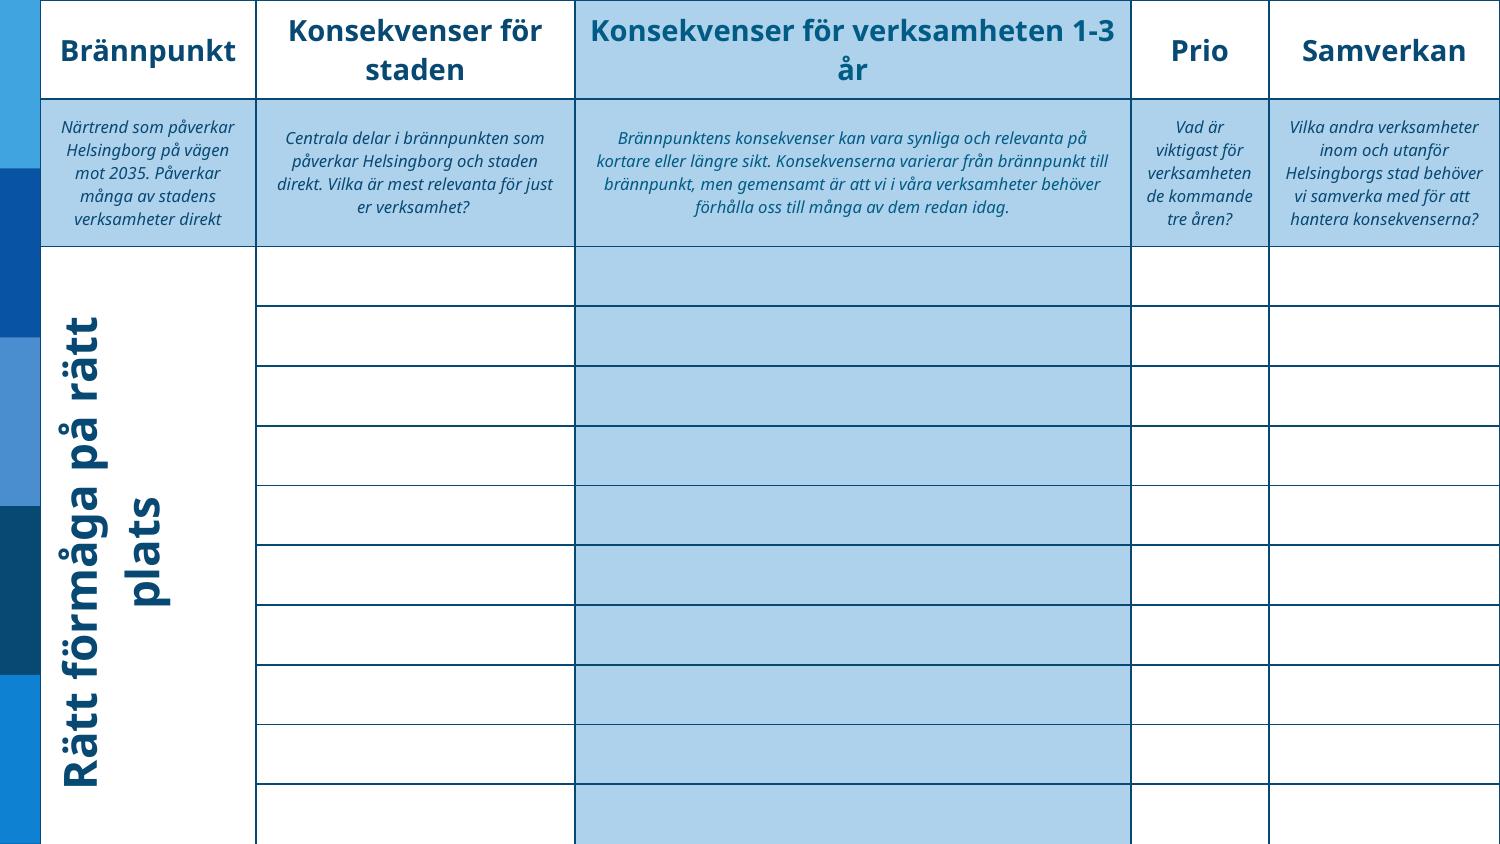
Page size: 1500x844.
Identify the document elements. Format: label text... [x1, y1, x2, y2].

table_cell [257, 247, 574, 305]
table_cell Vad är viktigast för verksamheten de kommande tre åren? [1132, 100, 1268, 246]
table_cell [1270, 367, 1499, 425]
table_cell [576, 427, 1130, 485]
table_header Brännpunkt [41, 1, 255, 98]
table_cell Vilka andra verksamheter inom och utanför Helsingborgs stad behöver vi samverka med för att hantera konsekvenserna? [1270, 100, 1499, 246]
table_header Prio [1132, 1, 1268, 98]
table_cell [257, 666, 574, 724]
table_cell [1270, 486, 1499, 544]
table_cell [1270, 247, 1499, 305]
table_cell [1270, 785, 1499, 844]
table_cell [576, 725, 1130, 783]
table_header Konsekvenser för verksamheten 1-3 år [576, 1, 1130, 98]
table_cell [1270, 546, 1499, 604]
table_cell [576, 606, 1130, 664]
table_cell [1132, 247, 1268, 305]
table_cell [576, 486, 1130, 544]
table_cell [576, 247, 1130, 305]
table_cell Närtrend som påverkar Helsingborg på vägen mot 2035. Påverkar många av stadens verksamheter direkt [41, 100, 255, 246]
table_cell [1132, 427, 1268, 485]
table_cell [257, 606, 574, 664]
table_cell Brännpunktens konsekvenser kan vara synliga och relevanta på kortare eller längre sikt. Konsekvenserna varierar från brännpunkt till brännpunkt, men gemensamt är att vi i våra verksamheter behöver förhålla oss till många av dem redan idag. [576, 100, 1130, 246]
table_cell [576, 785, 1130, 844]
table_header Konsekvenser för staden [257, 1, 574, 98]
table_cell [257, 546, 574, 604]
table_cell [1132, 785, 1268, 844]
table_cell Rätt förmåga på rätt plats [41, 247, 255, 844]
table_cell [257, 367, 574, 425]
table_cell [1132, 367, 1268, 425]
table_cell Centrala delar i brännpunkten som påverkar Helsingborg och staden direkt. Vilka är mest relevanta för just er verksamhet? [257, 100, 574, 246]
table_cell [257, 427, 574, 485]
table_cell [576, 307, 1130, 365]
table_cell [1270, 307, 1499, 365]
table_cell [576, 367, 1130, 425]
table_cell [1270, 725, 1499, 783]
table_cell [257, 486, 574, 544]
table_cell [257, 725, 574, 783]
table_cell [1270, 606, 1499, 664]
table_cell [1270, 427, 1499, 485]
table_cell [257, 307, 574, 365]
table_cell [1132, 666, 1268, 724]
table_cell [1132, 307, 1268, 365]
table_cell [257, 785, 574, 844]
table_cell [1270, 666, 1499, 724]
table_cell [1132, 725, 1268, 783]
table_cell [576, 666, 1130, 724]
table_cell [576, 546, 1130, 604]
table_cell [1132, 486, 1268, 544]
table_header Samverkan [1270, 1, 1499, 98]
table_cell [1132, 606, 1268, 664]
table_cell [1132, 546, 1268, 604]
